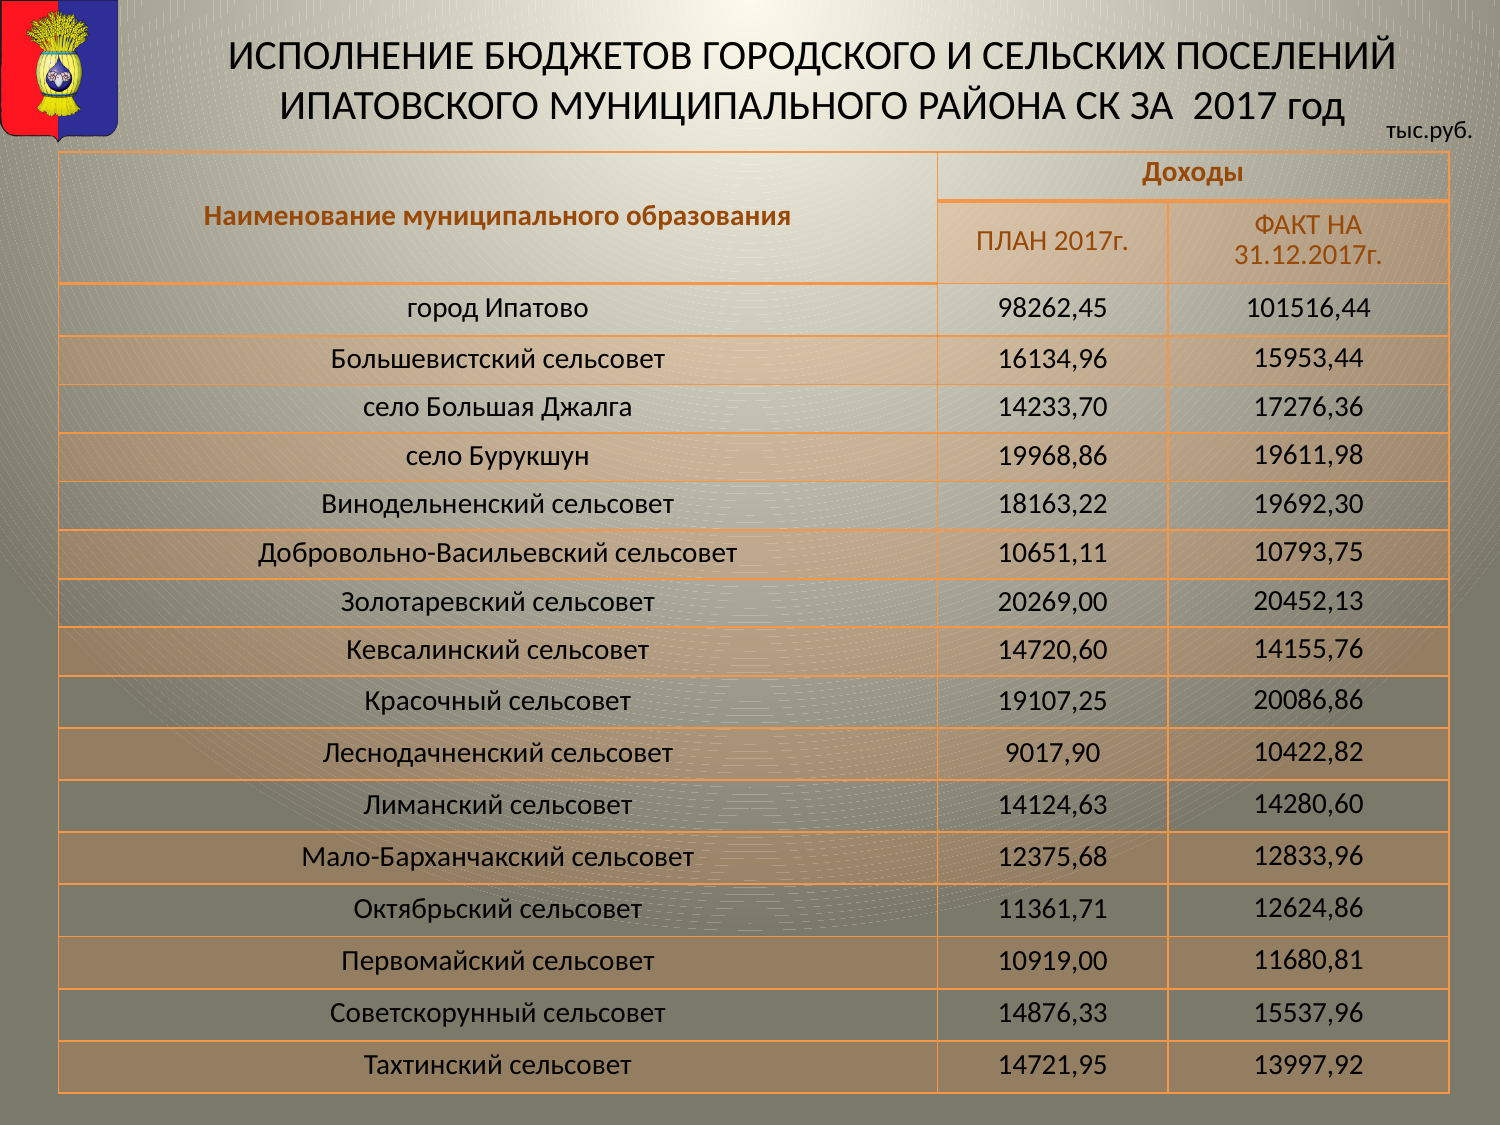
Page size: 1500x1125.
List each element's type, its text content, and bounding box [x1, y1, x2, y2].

table_cell Добровольно-Васильевский сельсовет [59, 531, 937, 578]
table_cell село Бурукшун [59, 434, 937, 481]
table_cell 11361,71 [938, 885, 1167, 936]
table_cell город Ипатово [59, 285, 937, 335]
table_cell Советскорунный сельсовет [59, 990, 937, 1040]
table_cell 14876,33 [938, 990, 1167, 1040]
table_cell 19968,86 [938, 434, 1167, 481]
text_box тыс.руб. [1357, 115, 1500, 143]
table_cell 14124,63 [938, 781, 1167, 831]
table_cell Большевистский сельсовет [59, 337, 937, 384]
table_cell Винодельненский сельсовет [59, 482, 937, 529]
table_cell 10651,11 [938, 531, 1167, 578]
table_cell 9017,90 [938, 729, 1167, 779]
table_cell Золотаревский сельсовет [59, 580, 937, 626]
table_cell Октябрьский сельсовет [59, 885, 937, 936]
table_cell ПЛАН 2017г. [938, 203, 1167, 283]
table_cell 10793,75 [1169, 531, 1448, 578]
table_cell 12375,68 [938, 833, 1167, 883]
table_cell 19611,98 [1169, 434, 1448, 481]
table_cell Красочный сельсовет [59, 677, 937, 727]
table_cell 15953,44 [1169, 337, 1448, 384]
table_header Наименование муниципального образования [59, 153, 937, 282]
table_cell 15537,96 [1169, 990, 1448, 1040]
table_cell 20086,86 [1169, 677, 1448, 727]
table_cell 12624,86 [1169, 885, 1448, 936]
table_cell 10919,00 [938, 937, 1167, 988]
table_cell 11680,81 [1169, 937, 1448, 988]
table_cell Мало-Барханчакский сельсовет [59, 833, 937, 883]
table_cell 20452,13 [1169, 580, 1448, 626]
table_cell 20269,00 [938, 580, 1167, 626]
table_cell 14155,76 [1169, 628, 1448, 675]
table_cell 98262,45 [938, 284, 1167, 335]
table_cell 14721,95 [938, 1042, 1167, 1092]
table_header Доходы [938, 153, 1448, 199]
table_cell Лиманский сельсовет [59, 781, 937, 831]
table_cell 17276,36 [1169, 385, 1448, 432]
table_cell 19107,25 [938, 677, 1167, 727]
title ИСПОЛНЕНИЕ БЮДЖЕТОВ ГОРОДСКОГО И СЕЛЬСКИХ ПОСЕЛЕНИЙ ИПАТОВСКОГО МУНИЦИПАЛЬНОГО РАЙОНА СК ЗА 2017 год [124, 23, 1500, 133]
table_cell село Большая Джалга [59, 385, 937, 432]
table_cell 16134,96 [938, 337, 1167, 384]
table_cell ФАКТ НА 31.12.2017г. [1169, 203, 1448, 283]
table_cell 14233,70 [938, 385, 1167, 432]
table_cell 14280,60 [1169, 781, 1448, 831]
table_cell 14720,60 [938, 628, 1167, 675]
table_cell Леснодачненский сельсовет [59, 729, 937, 779]
table_cell 10422,82 [1169, 729, 1448, 779]
table_cell 13997,92 [1169, 1042, 1448, 1092]
table_cell Тахтинский сельсовет [59, 1042, 937, 1092]
picture [0, 0, 118, 143]
table_cell 101516,44 [1169, 284, 1448, 335]
table_cell Кевсалинский сельсовет [59, 628, 937, 675]
table_cell 19692,30 [1169, 482, 1448, 529]
table_cell 18163,22 [938, 482, 1167, 529]
table_cell 12833,96 [1169, 833, 1448, 883]
table_cell Первомайский сельсовет [59, 937, 937, 988]
